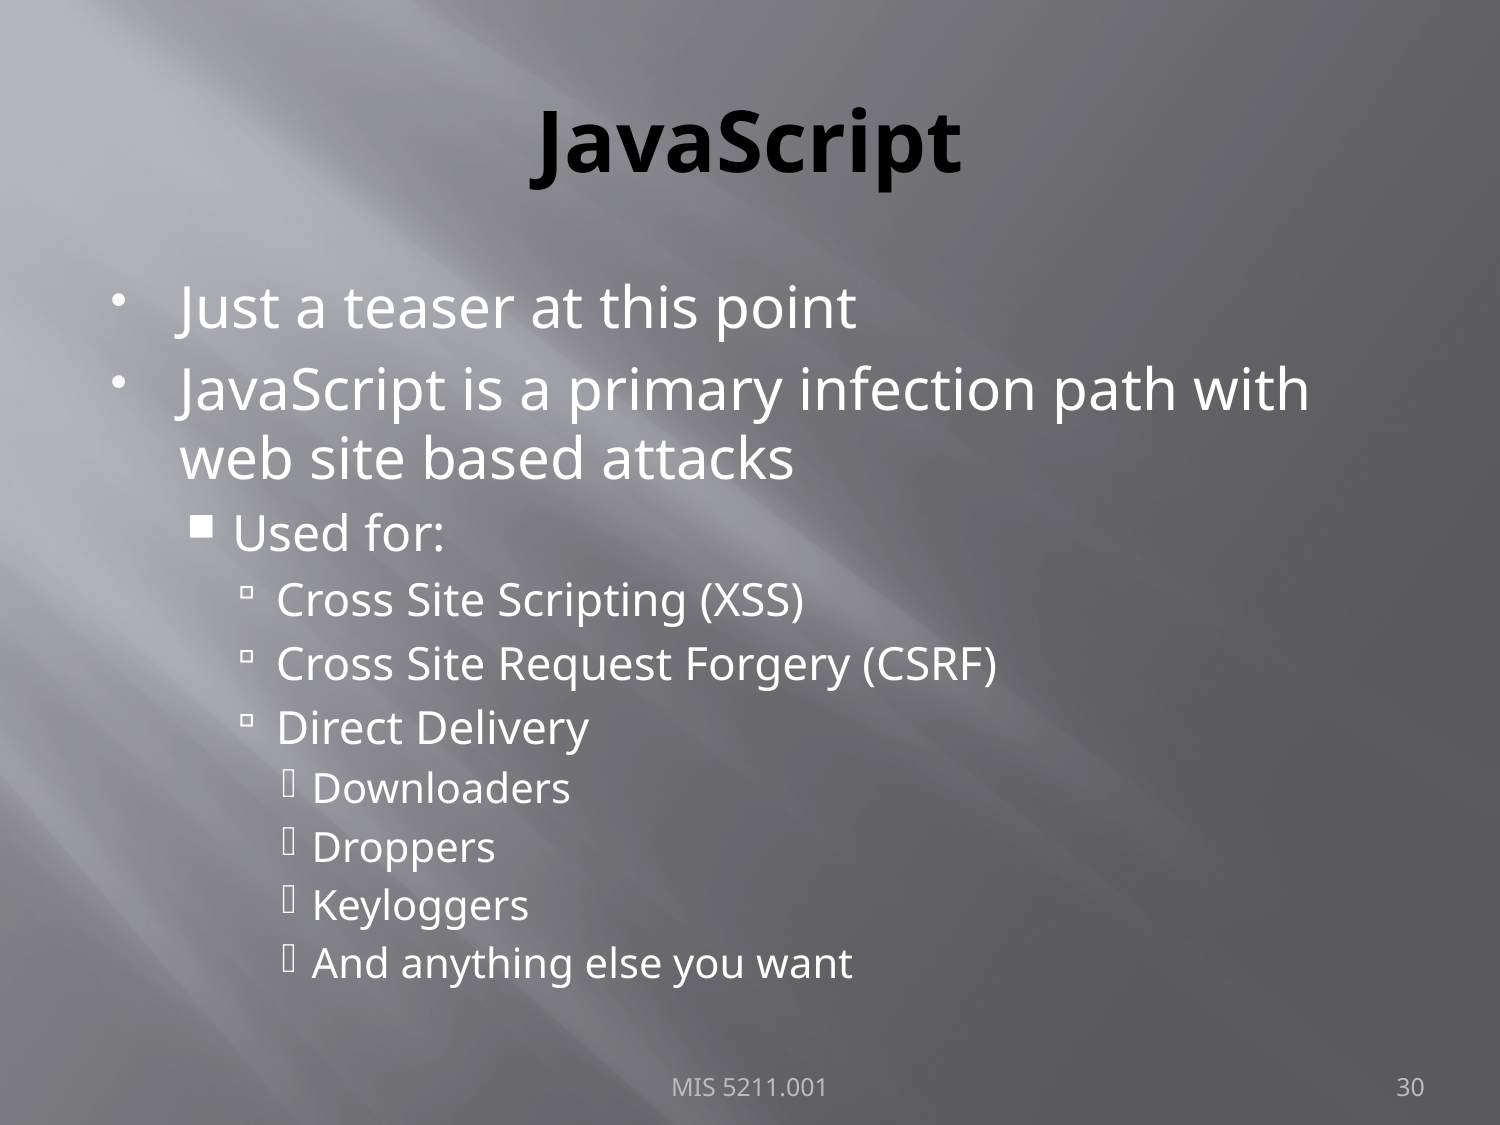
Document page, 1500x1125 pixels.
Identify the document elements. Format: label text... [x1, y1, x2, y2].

footer MIS 5211.001 [512, 1052, 988, 1113]
slide_number 30 [1299, 1052, 1425, 1113]
title JavaScript [75, 45, 1425, 233]
list Just a teaser at this point JavaScript is a primary infection path with web site based attacks Used for: Cross Site Scripting (XSS) Cross Site Request Forgery (CSRF) Direct Delivery Downloaders Droppers Keyloggers And anything else you want [75, 262, 1425, 1035]
